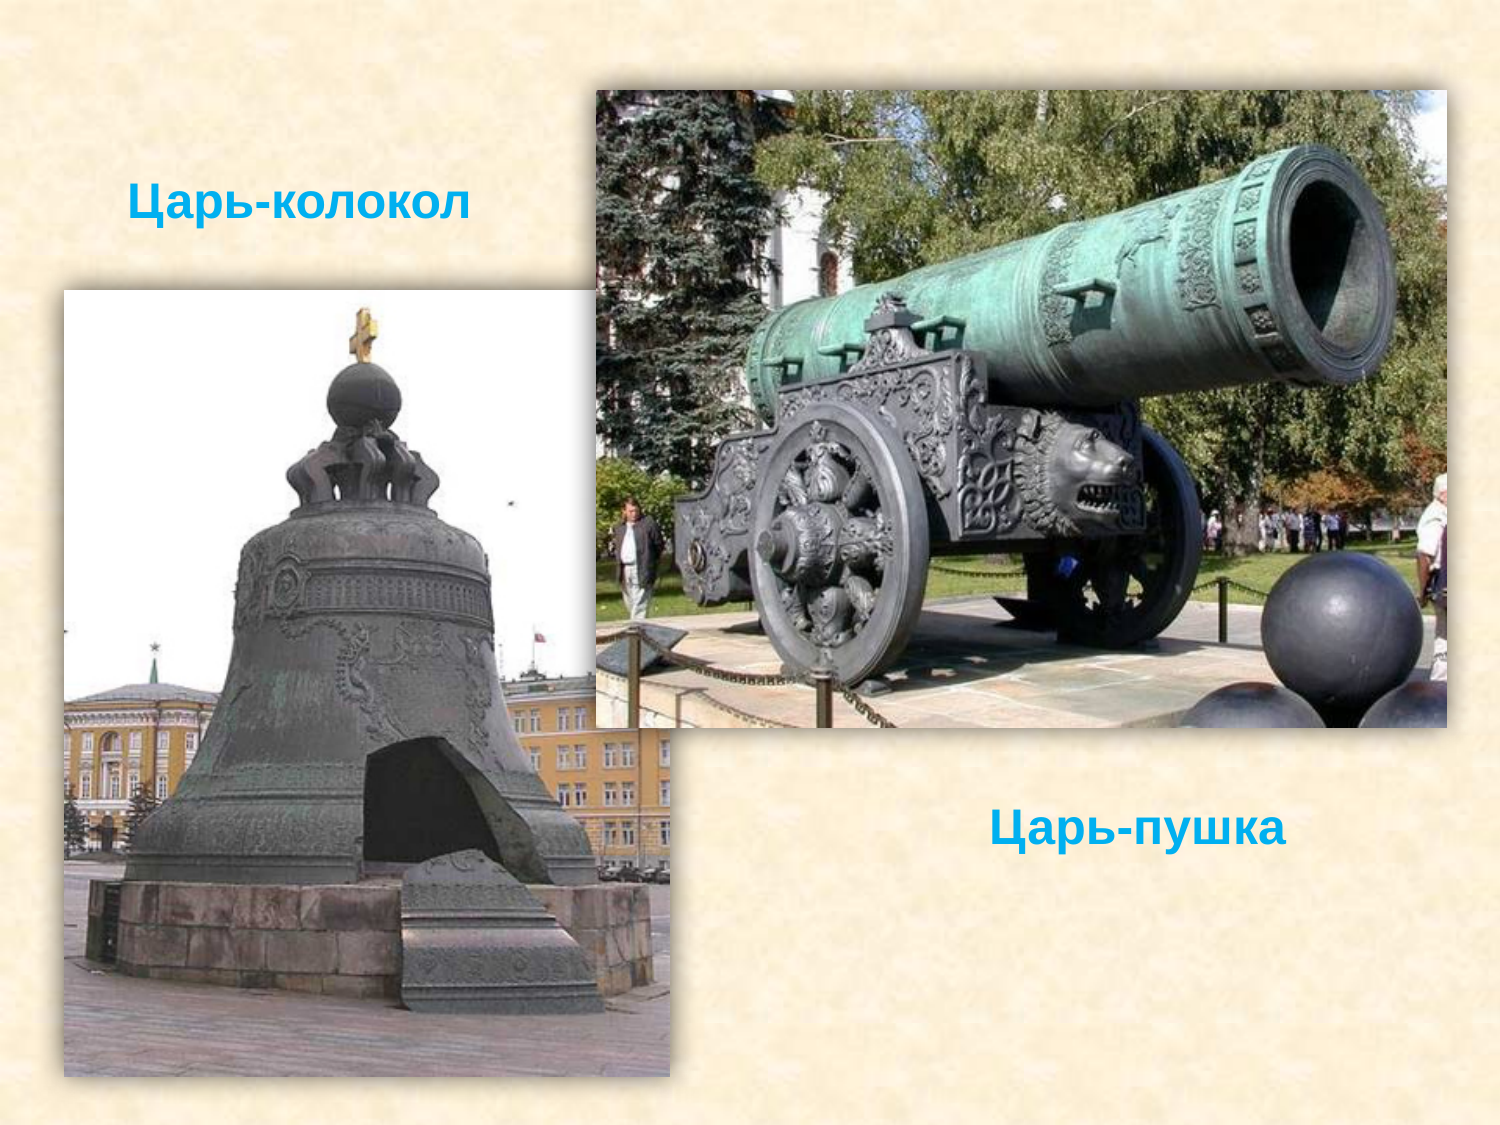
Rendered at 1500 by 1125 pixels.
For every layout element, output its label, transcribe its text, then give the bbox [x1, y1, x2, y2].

text_box Царь-колокол [112, 160, 491, 236]
picture [0, 0, 1500, 1125]
text_box Царь-пушка [974, 786, 1365, 862]
